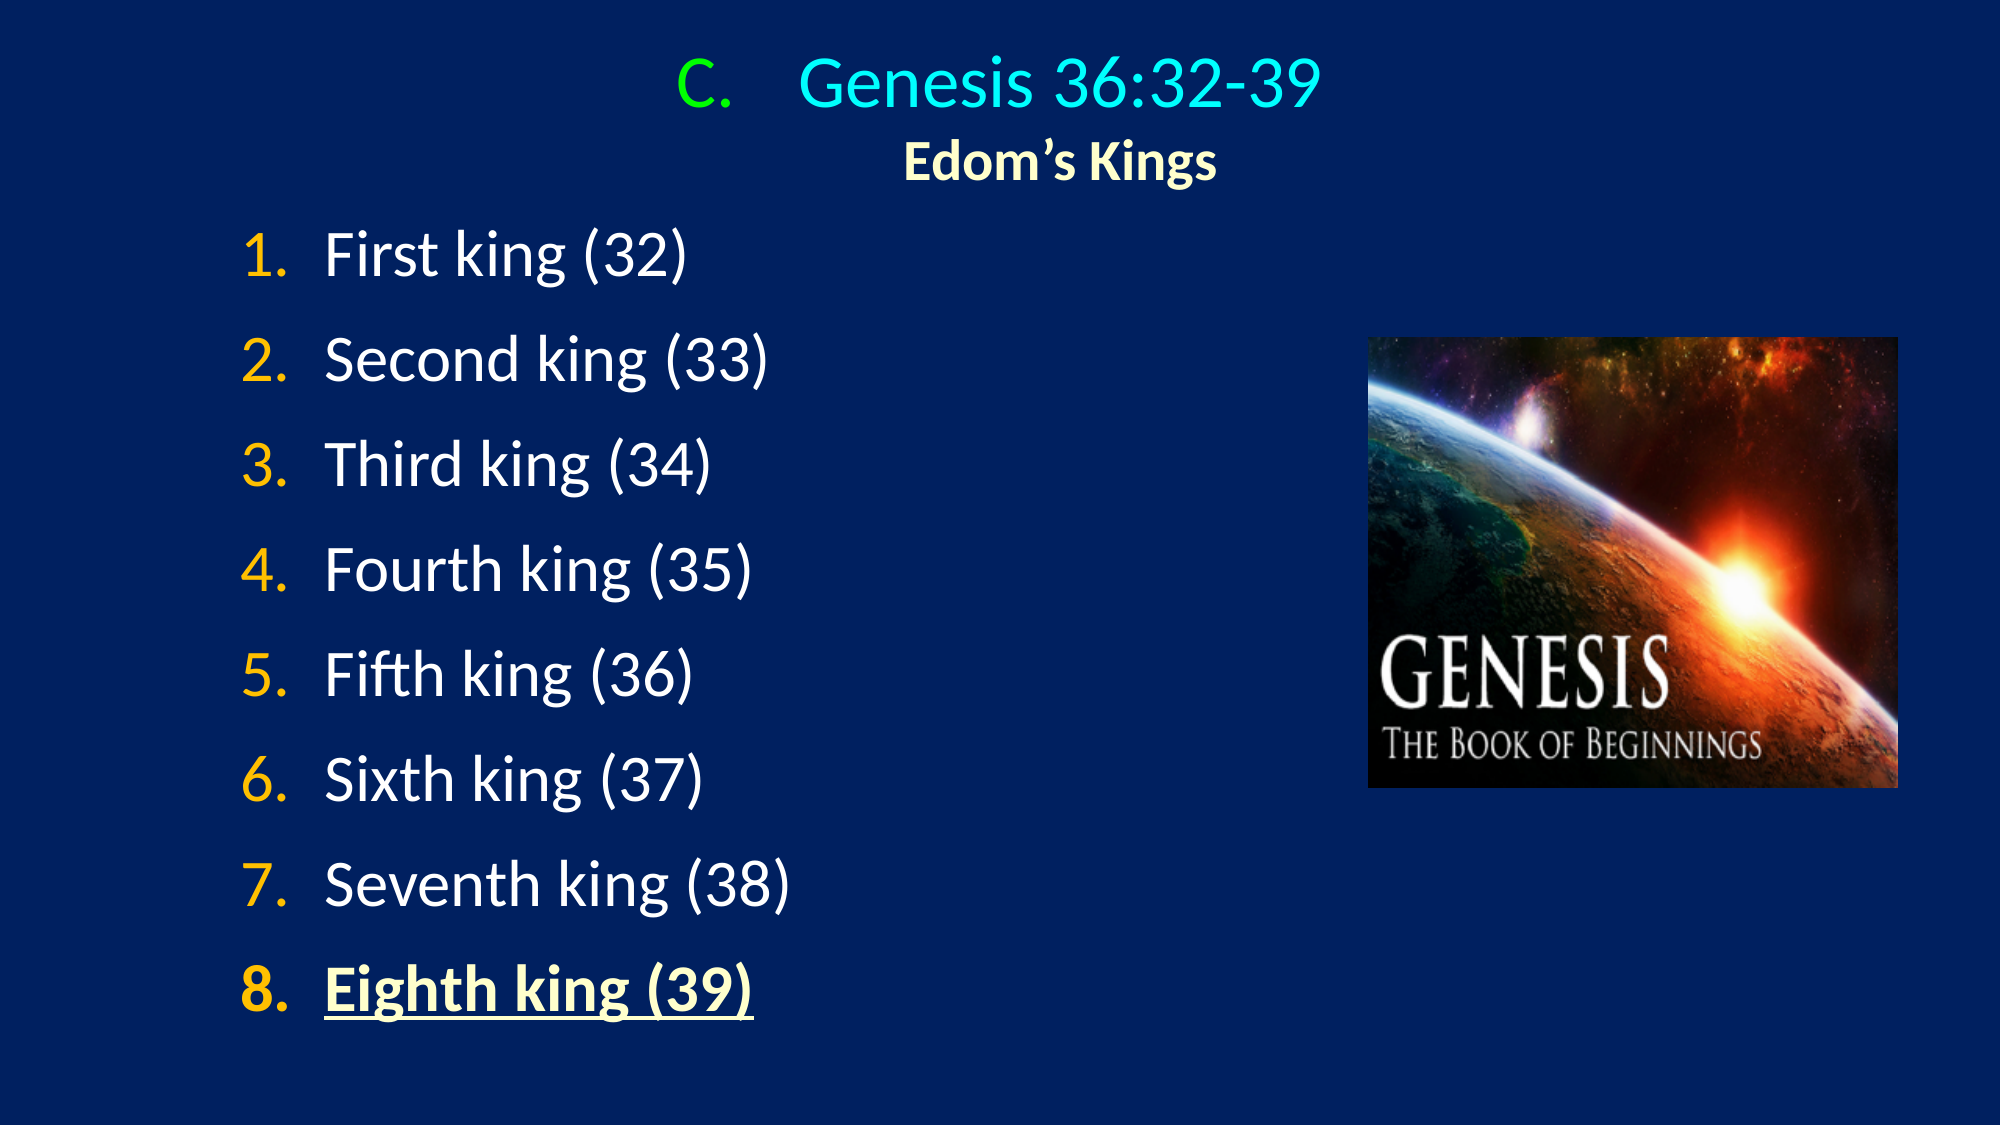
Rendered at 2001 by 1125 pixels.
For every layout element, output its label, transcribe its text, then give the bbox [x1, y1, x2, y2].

title Genesis 36:32-39 Edom’s Kings [535, 37, 1464, 188]
list First king (32) Second king (33) Third king (34) Fourth king (35) Fifth king (36) Sixth king (37) Seventh king (38) Eighth king (39) [224, 202, 1166, 473]
picture [1367, 337, 1898, 788]
